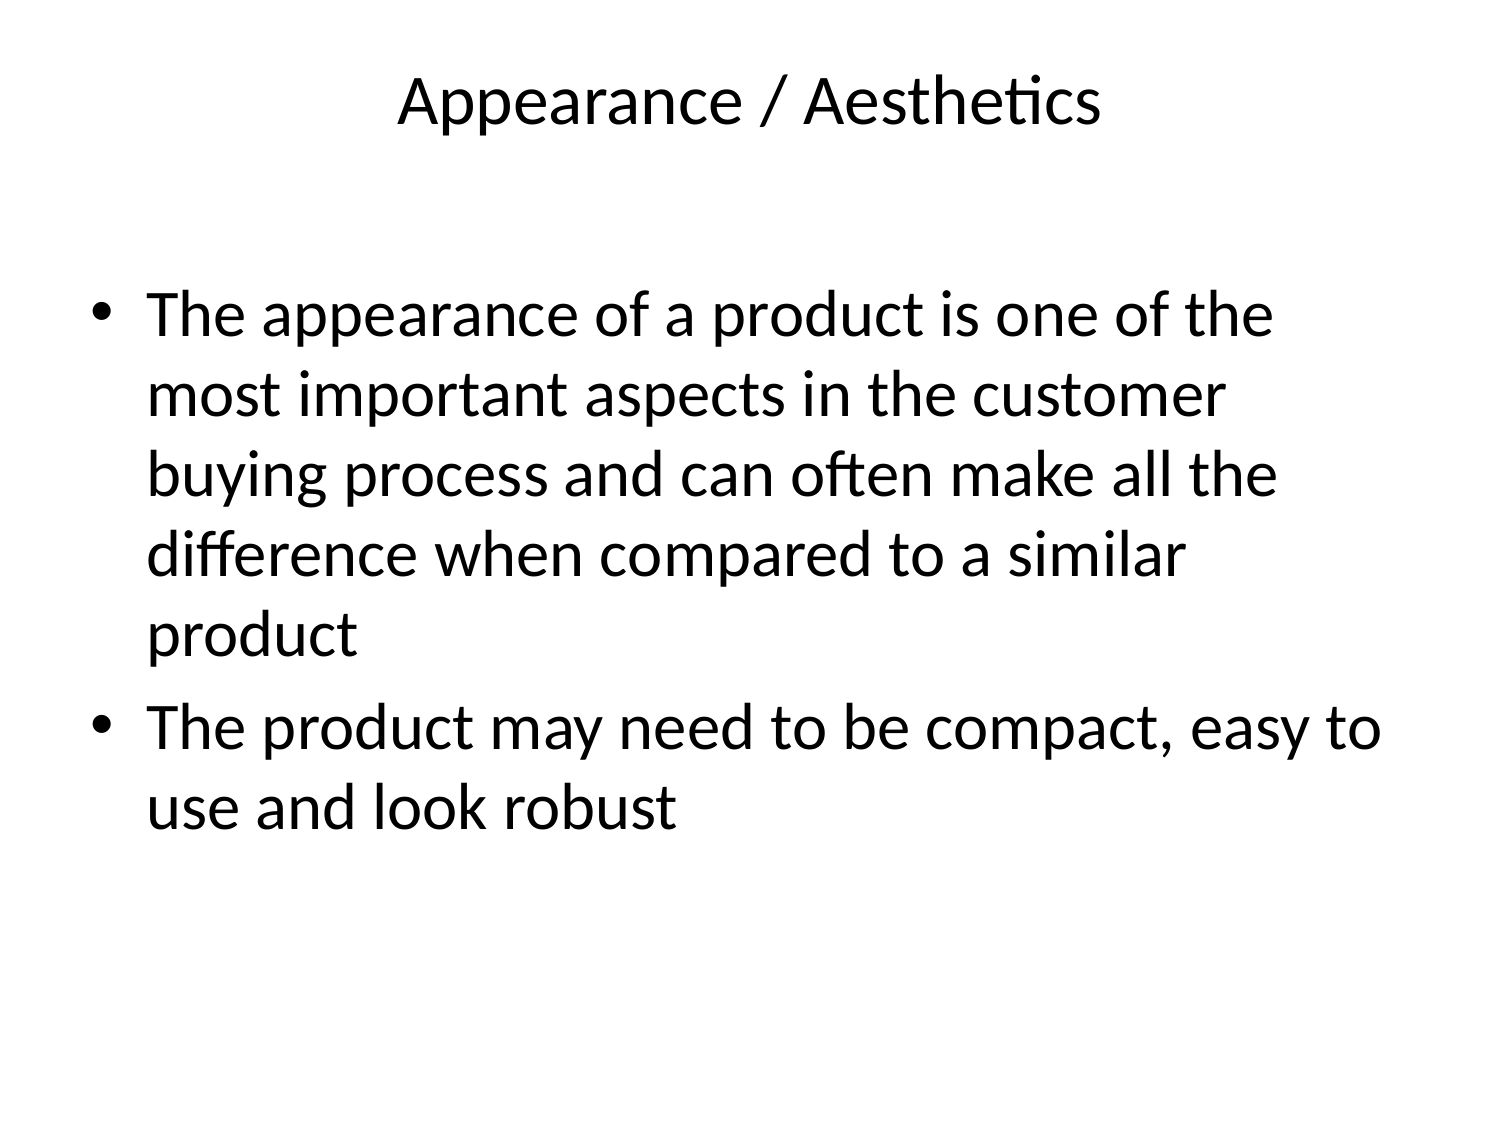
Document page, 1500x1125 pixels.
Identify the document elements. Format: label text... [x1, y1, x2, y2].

list The appearance of a product is one of the most important aspects in the customer buying process and can often make all the difference when compared to a similar product The product may need to be compact, easy to use and look robust [75, 262, 1425, 1005]
title Appearance / Aesthetics [75, 45, 1425, 233]
